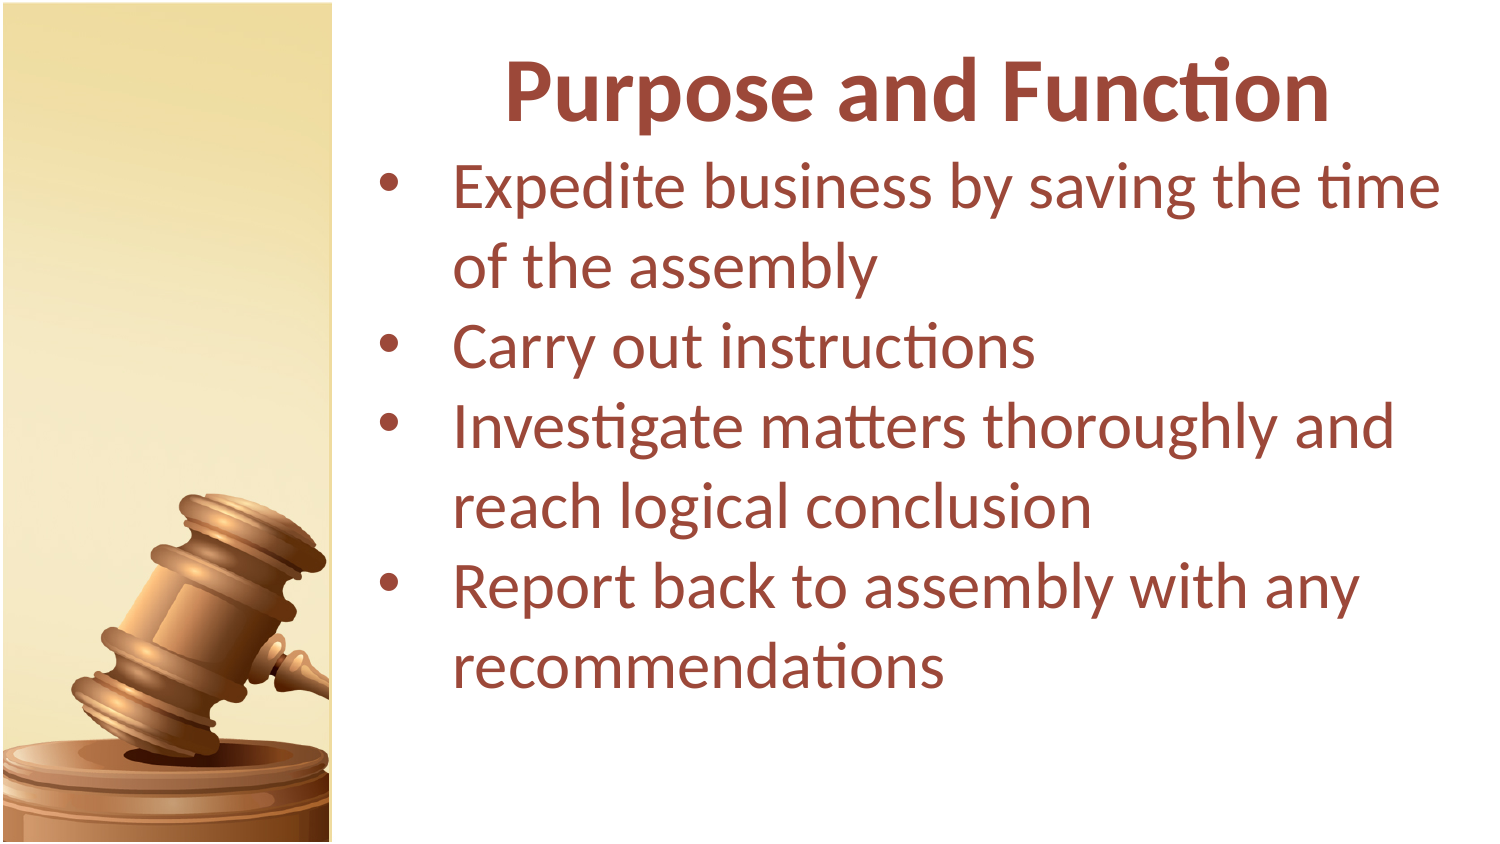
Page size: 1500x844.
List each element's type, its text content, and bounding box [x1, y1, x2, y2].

picture [0, 0, 1500, 844]
title Purpose and Function [375, 21, 1463, 134]
list Expedite business by saving the time of the assembly Carry out instructions Investigate matters thoroughly and reach logical conclusion Report back to assembly with any recommendations [362, 134, 1488, 722]
